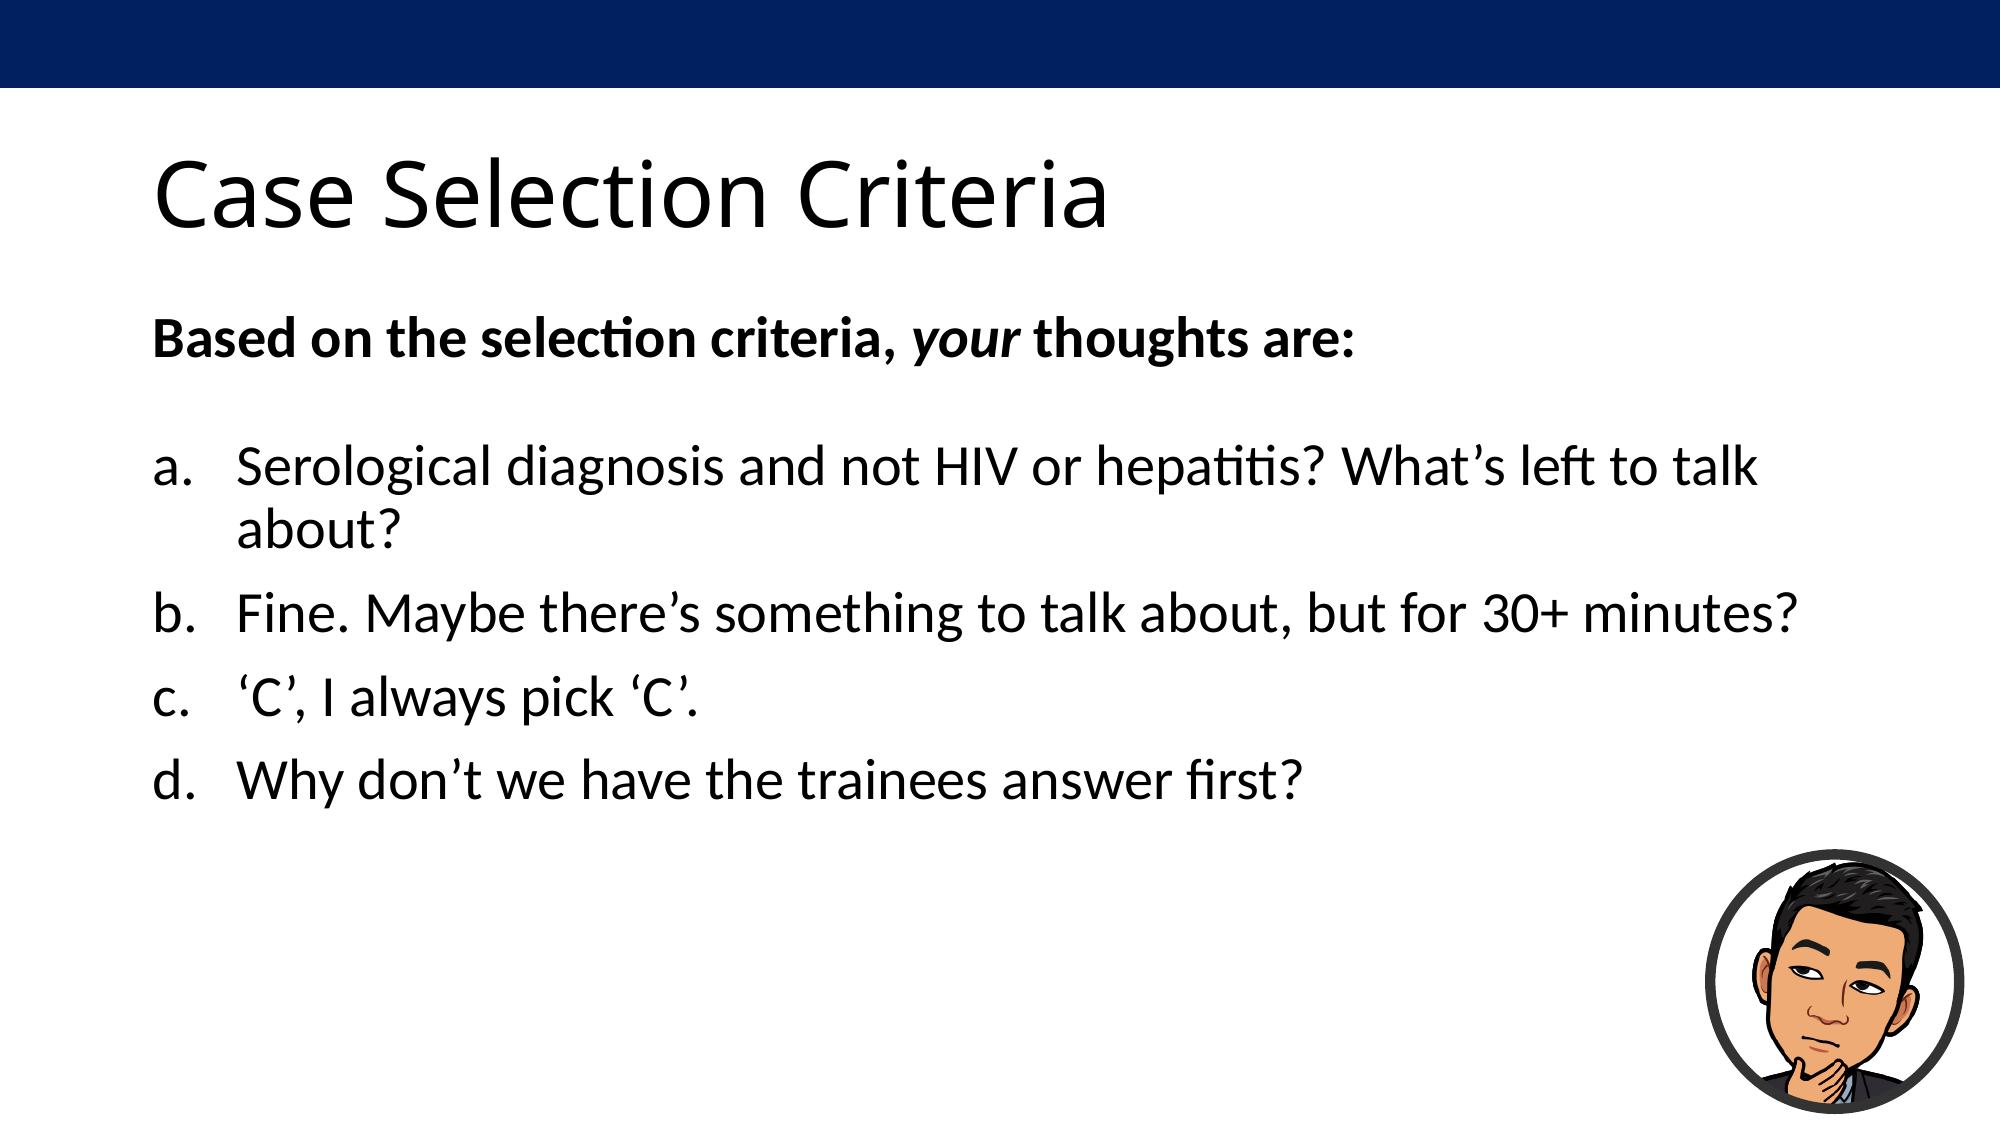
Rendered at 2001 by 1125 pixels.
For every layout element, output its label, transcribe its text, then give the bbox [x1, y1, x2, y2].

picture [1710, 854, 1960, 1109]
list Based on the selection criteria, your thoughts are: Serological diagnosis and not HIV or hepatitis? What’s left to talk about? Fine. Maybe there’s something to talk about, but for 30+ minutes? ‘C’, I always pick ‘C’. Why don’t we have the trainees answer first? [137, 299, 1863, 1014]
title Case Selection Criteria [137, 117, 1863, 278]
